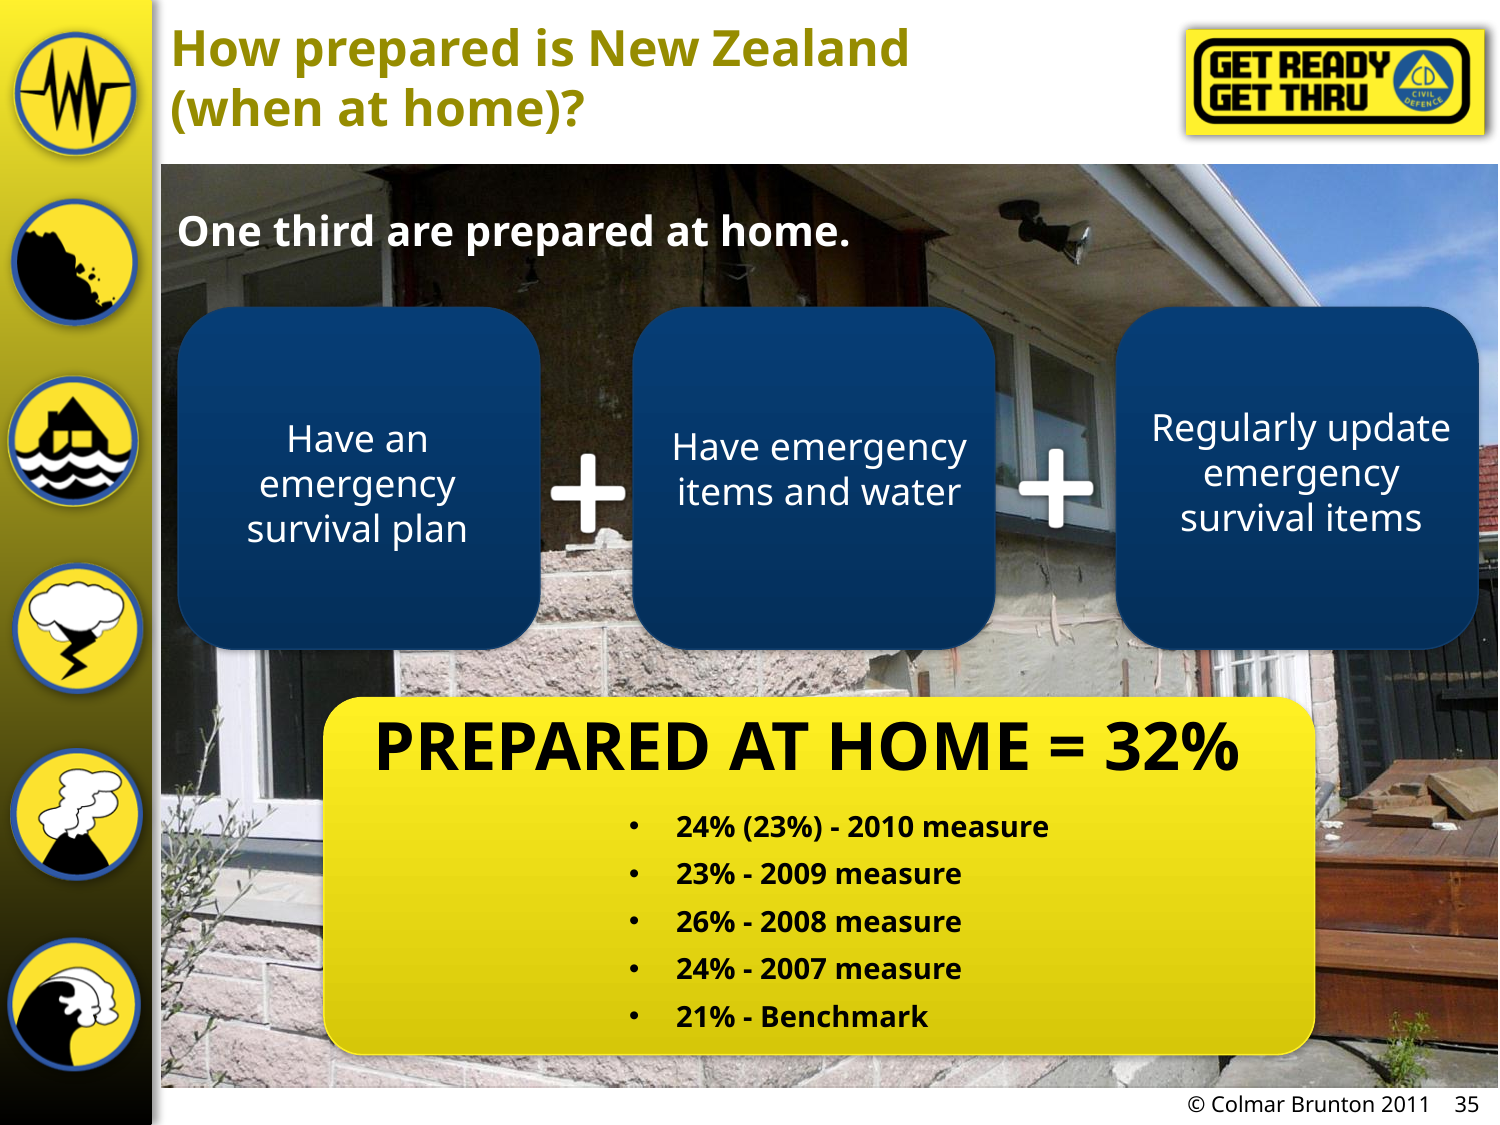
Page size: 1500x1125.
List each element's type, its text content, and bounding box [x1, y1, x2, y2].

picture [0, 17, 1498, 1088]
picture [1327, 29, 1485, 135]
title How prepared is New Zealand (when at home)? [154, 0, 1327, 172]
